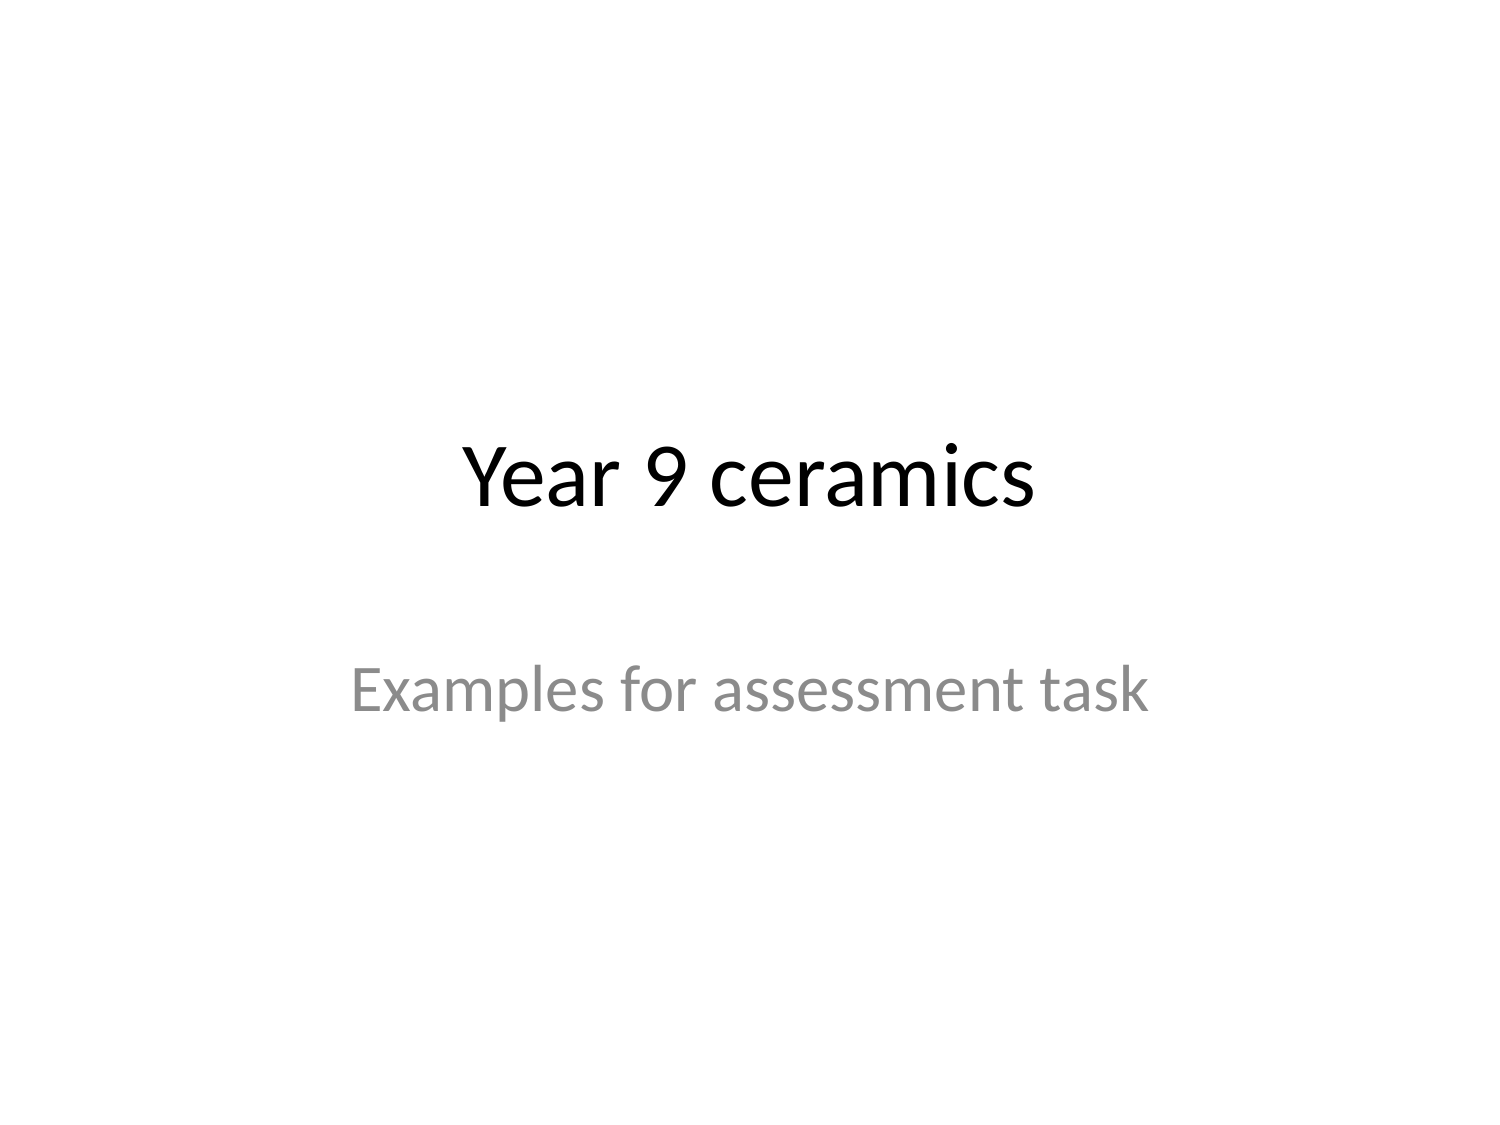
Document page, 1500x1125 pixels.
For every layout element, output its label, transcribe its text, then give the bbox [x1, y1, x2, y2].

title Year 9 ceramics [112, 349, 1388, 591]
subtitle Examples for assessment task [225, 637, 1275, 925]
